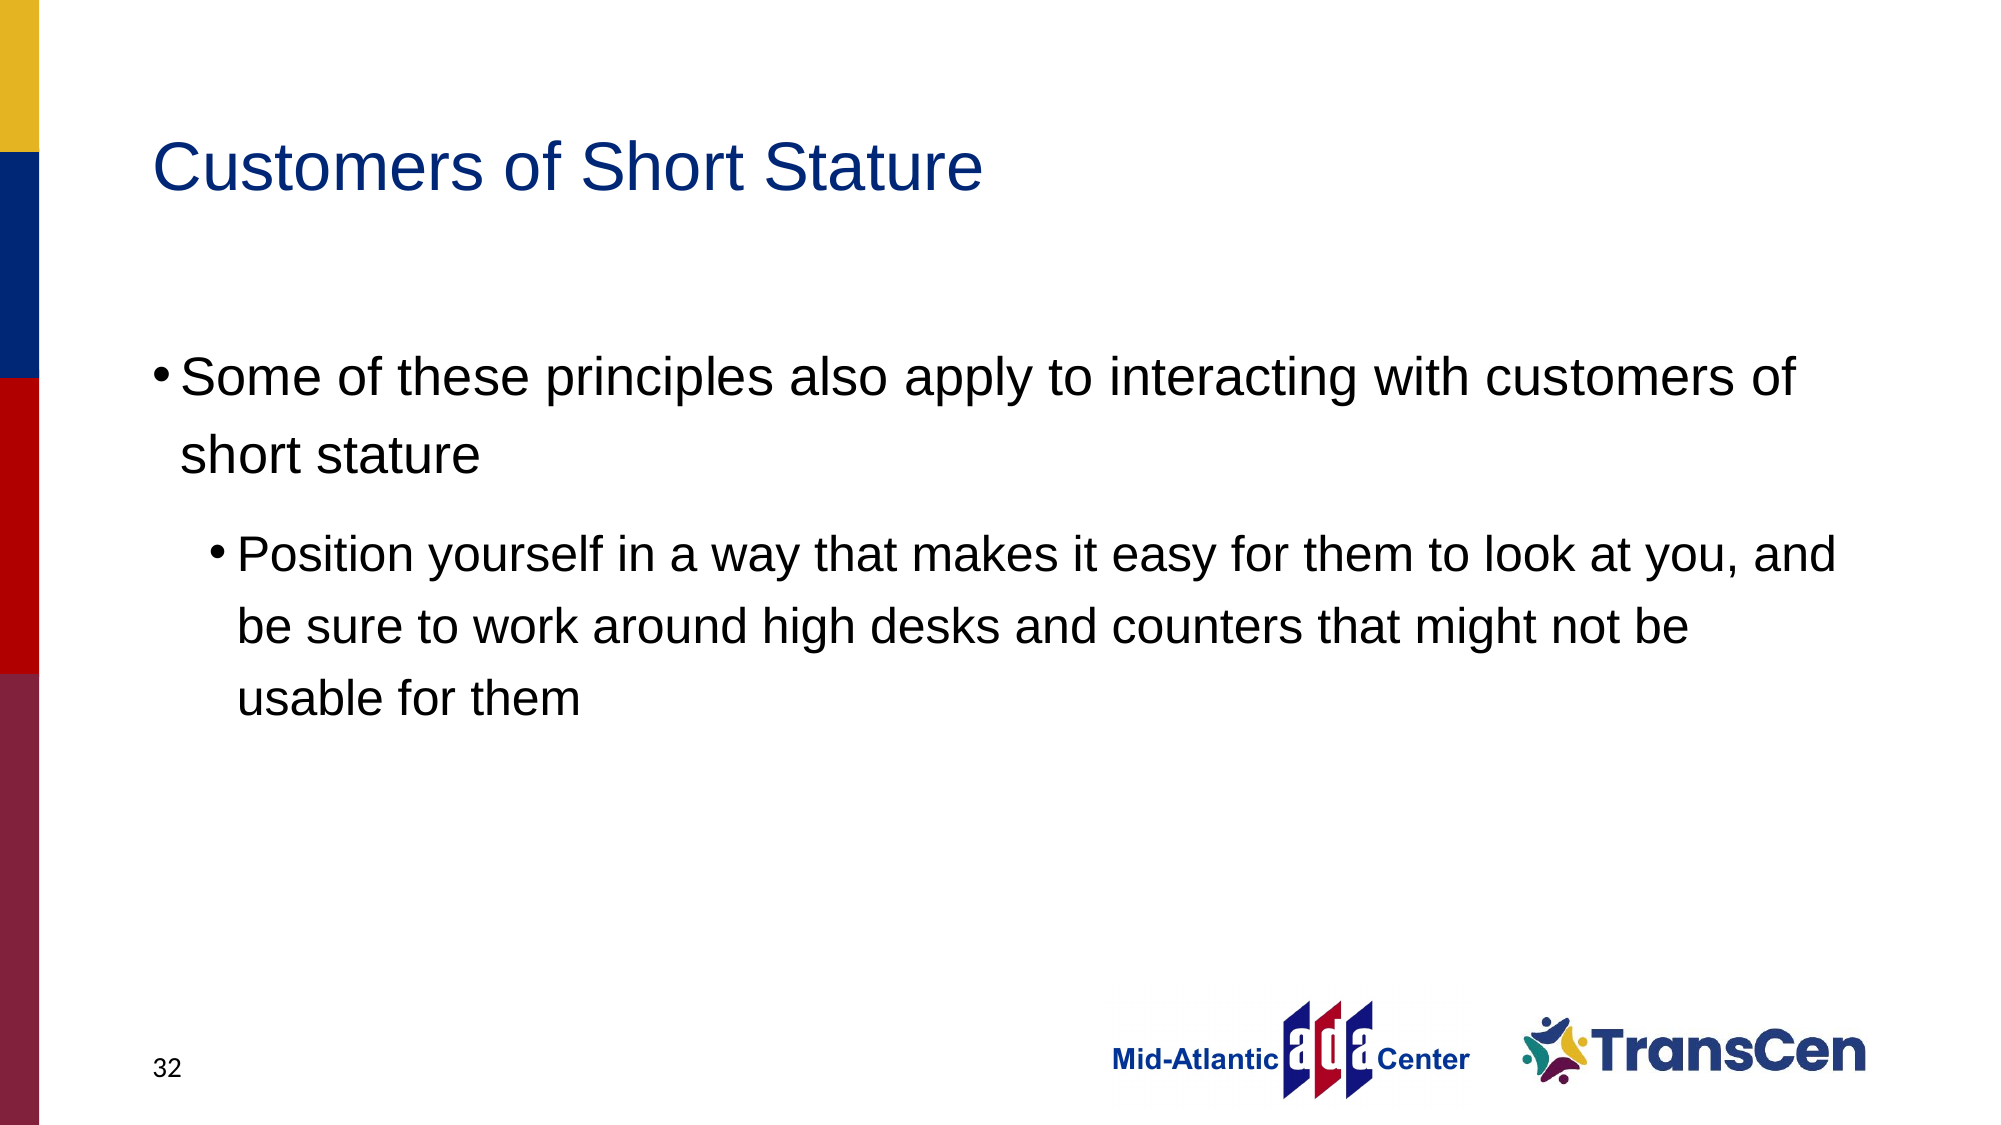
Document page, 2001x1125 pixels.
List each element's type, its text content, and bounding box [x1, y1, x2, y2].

list Some of these principles also apply to interacting with customers of short stature Position yourself in a way that makes it easy for them to look at you, and be sure to work around high desks and counters that might not be usable for them [137, 321, 1863, 971]
picture [1106, 985, 1476, 1110]
slide_number 32 [137, 1035, 588, 1096]
picture [1499, 1005, 1886, 1096]
title Customers of Short Stature [137, 59, 1863, 278]
